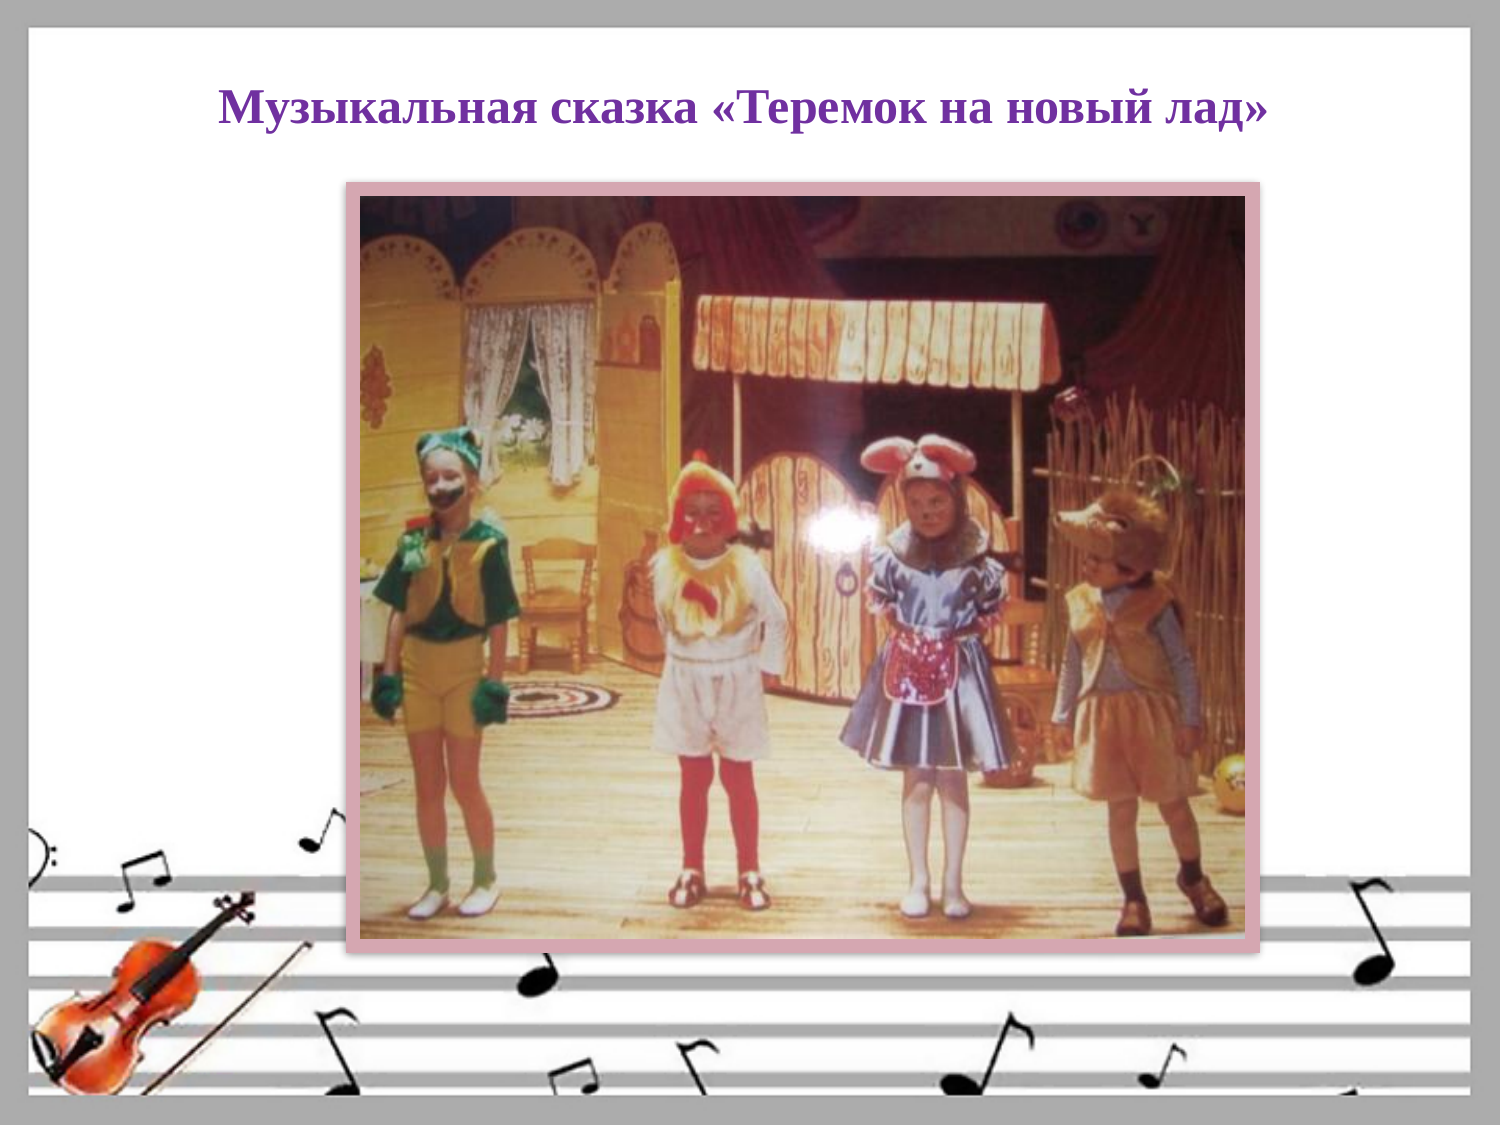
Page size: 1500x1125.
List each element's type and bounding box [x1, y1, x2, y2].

picture [0, 0, 1500, 1125]
list [359, 195, 1246, 939]
